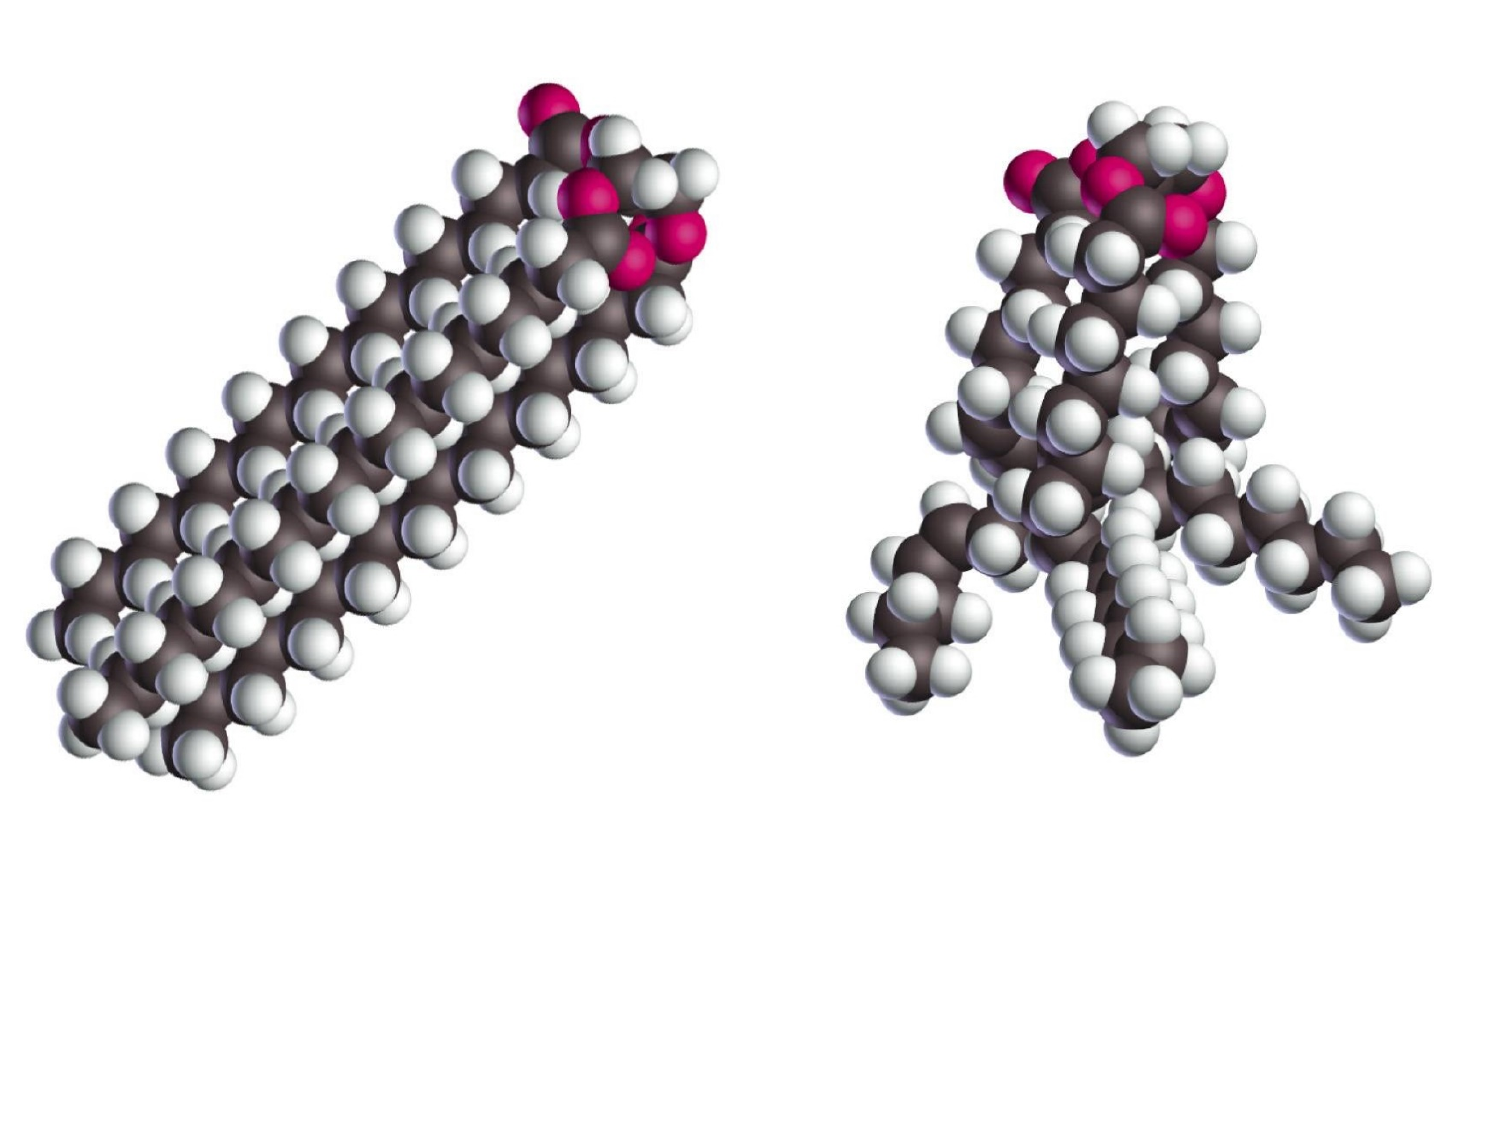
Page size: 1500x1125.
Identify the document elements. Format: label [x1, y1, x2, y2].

picture [20, 42, 743, 825]
picture [807, 80, 1434, 787]
text_box [759, 40, 1483, 824]
